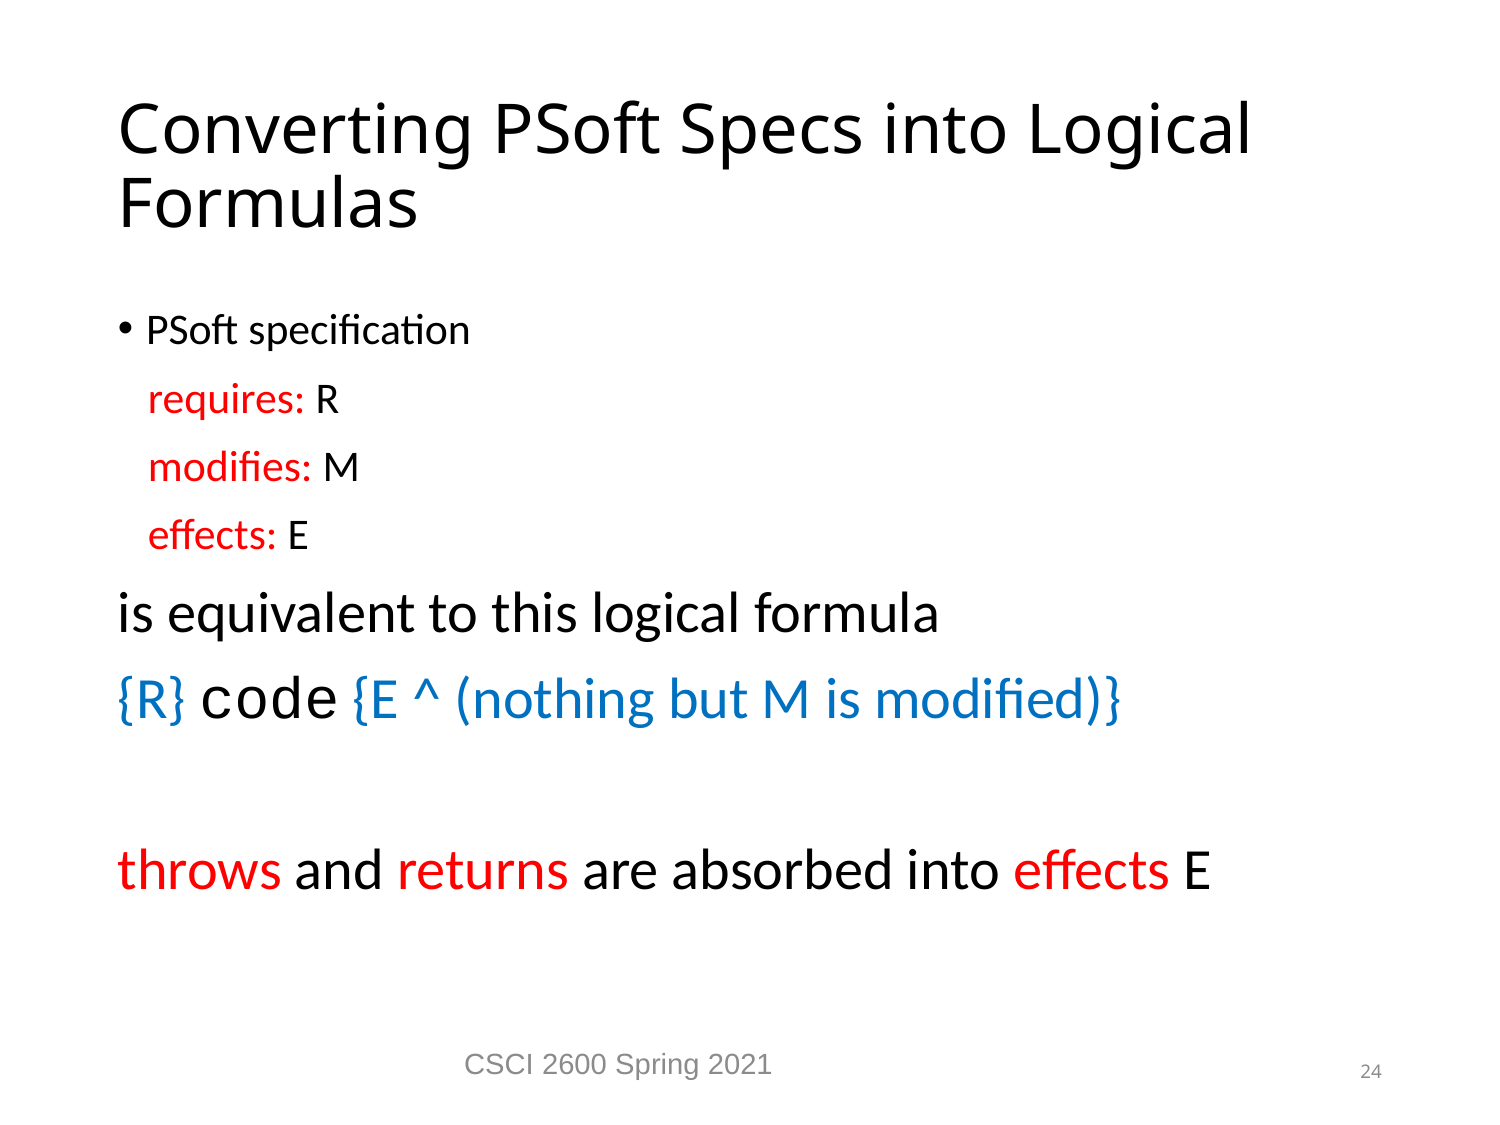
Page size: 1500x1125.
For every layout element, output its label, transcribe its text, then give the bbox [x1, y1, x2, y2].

text_box Converting PSoft Specs into Logical Formulas [103, 59, 1397, 278]
text_box CSCI 2600 Spring 2021 [37, 1025, 1200, 1100]
text_box PSoft specification requires: R modifies: M effects: E is equivalent to this logical formula {R} code {E ^ (nothing but M is modified)} throws and returns are absorbed into effects E [103, 299, 1397, 1014]
text_box 24 [1059, 1042, 1397, 1103]
